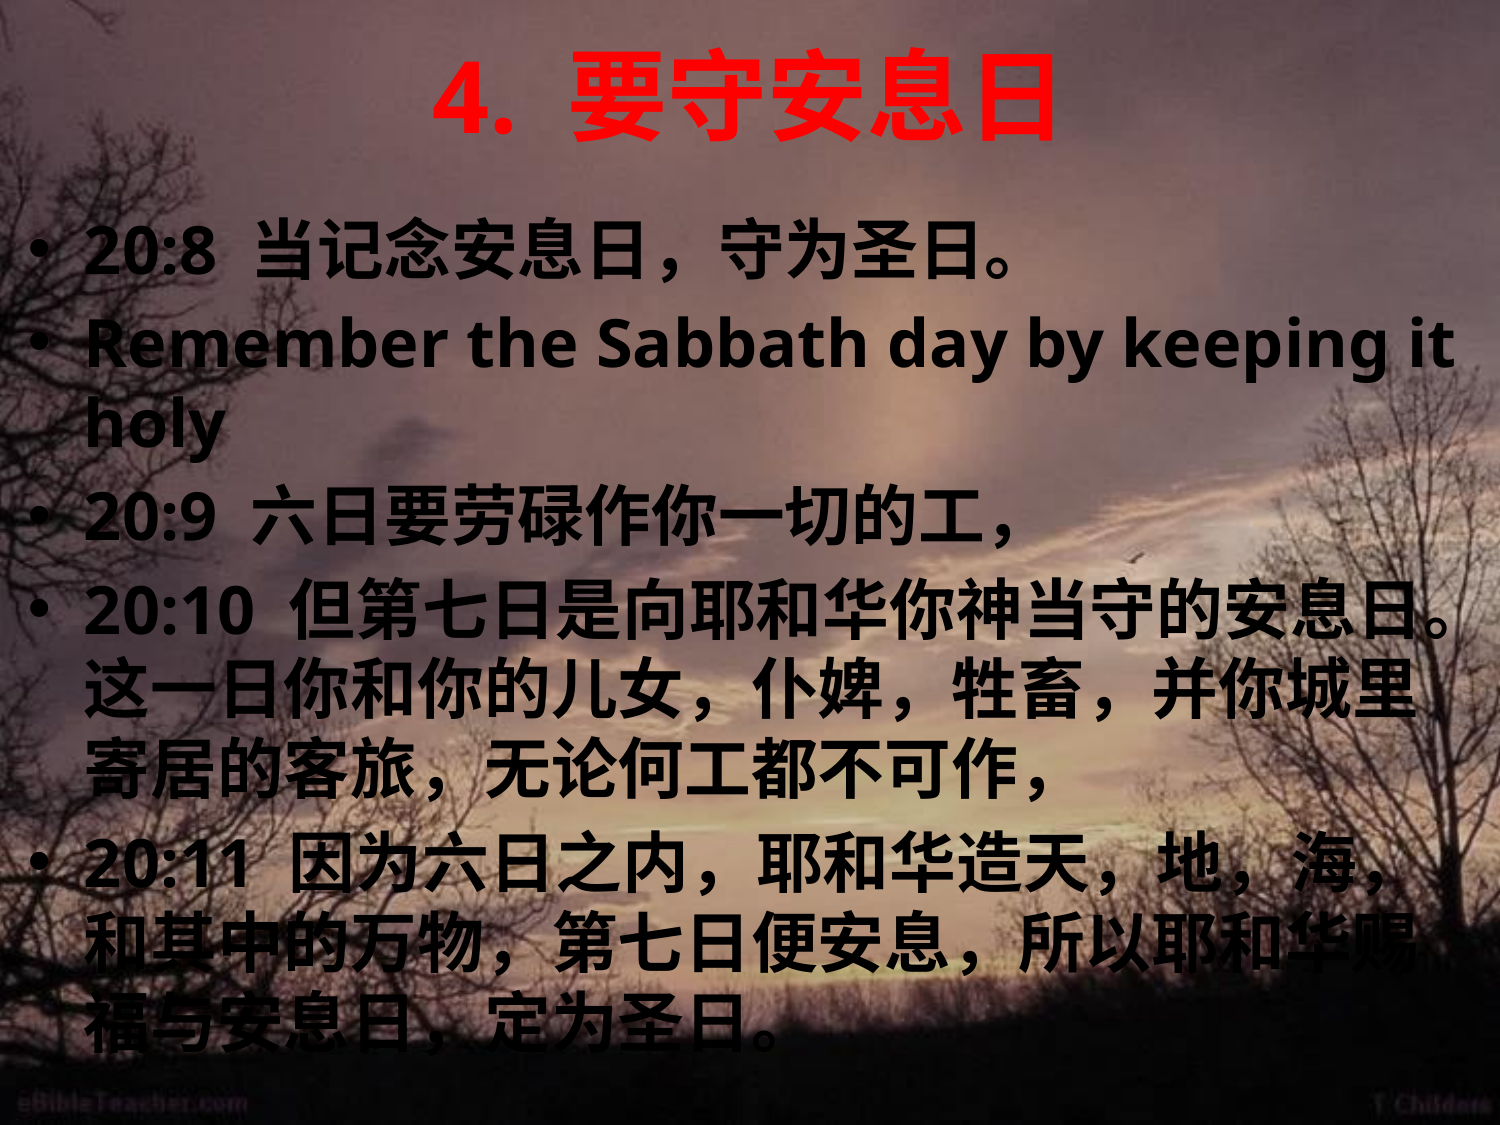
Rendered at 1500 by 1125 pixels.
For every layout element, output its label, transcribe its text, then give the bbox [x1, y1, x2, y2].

title 4. 要守安息日 [75, 0, 1425, 188]
list 20:8 当记念安息日，守为圣日。 Remember the Sabbath day by keeping it holy 20:9 六日要劳碌作你一切的工， 20:10 但第七日是向耶和华你神当守的安息日。这一日你和你的儿女，仆婢，牲畜，并你城里寄居的客旅，无论何工都不可作， 20:11 因为六日之内，耶和华造天，地，海，和其中的万物，第七日便安息，所以耶和华赐福与安息日，定为圣日。 [12, 200, 1500, 1075]
picture [0, 0, 1500, 1125]
